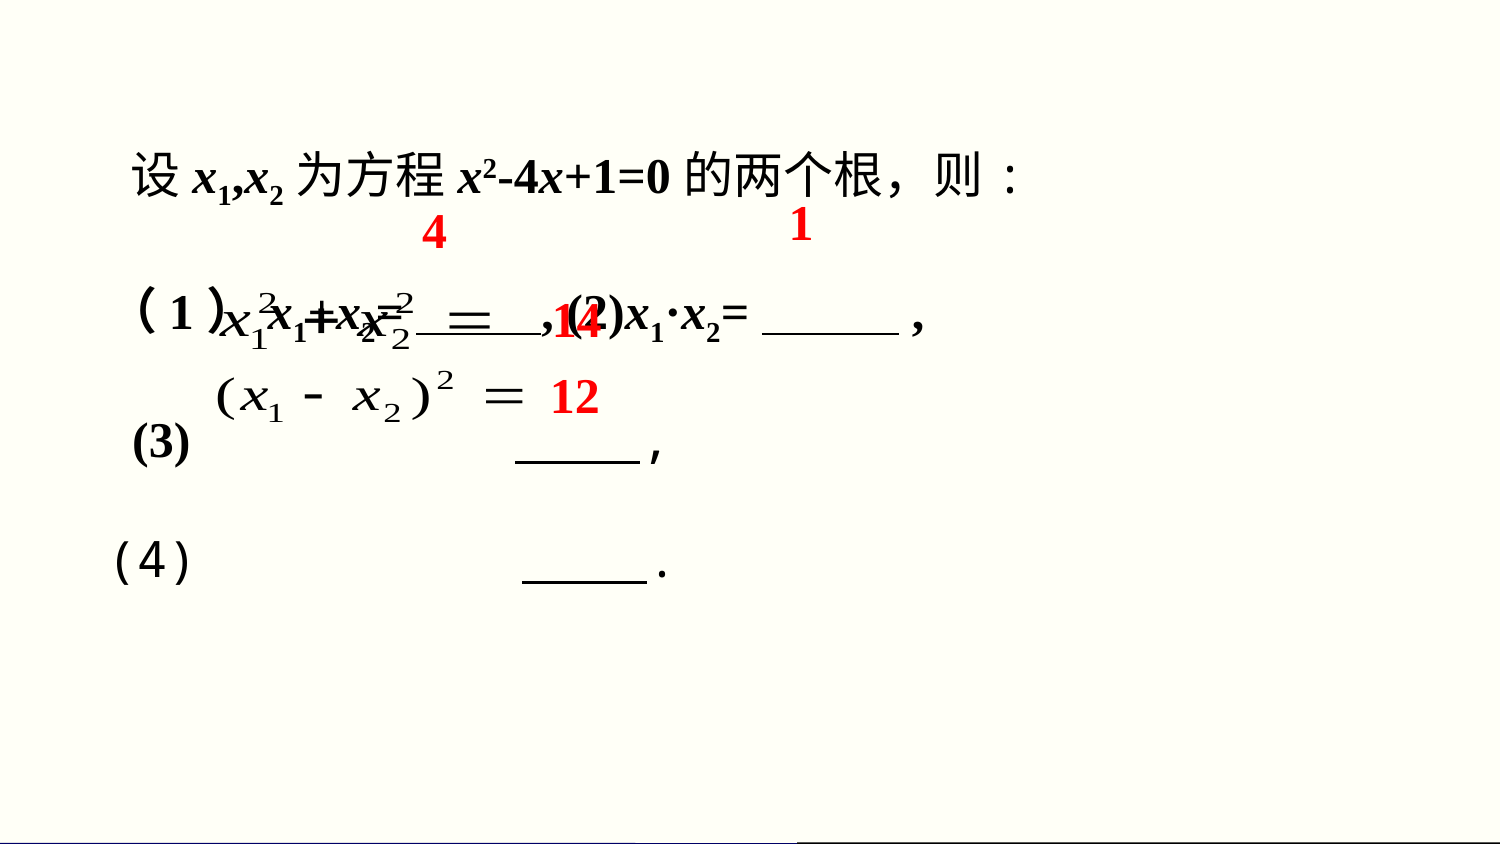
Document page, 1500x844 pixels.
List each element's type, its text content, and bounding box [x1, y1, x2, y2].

text_box 设x1,x2为方程x2-4x+1=0的两个根，则: （1）x1+x2= , (2)x1·x2= , (3) , (4) . [92, 67, 1040, 596]
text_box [206, 279, 491, 359]
text_box 4 [407, 191, 503, 267]
text_box 14 [537, 280, 687, 355]
text_box 12 [535, 356, 715, 431]
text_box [206, 359, 526, 431]
text_box 1 [773, 182, 842, 258]
